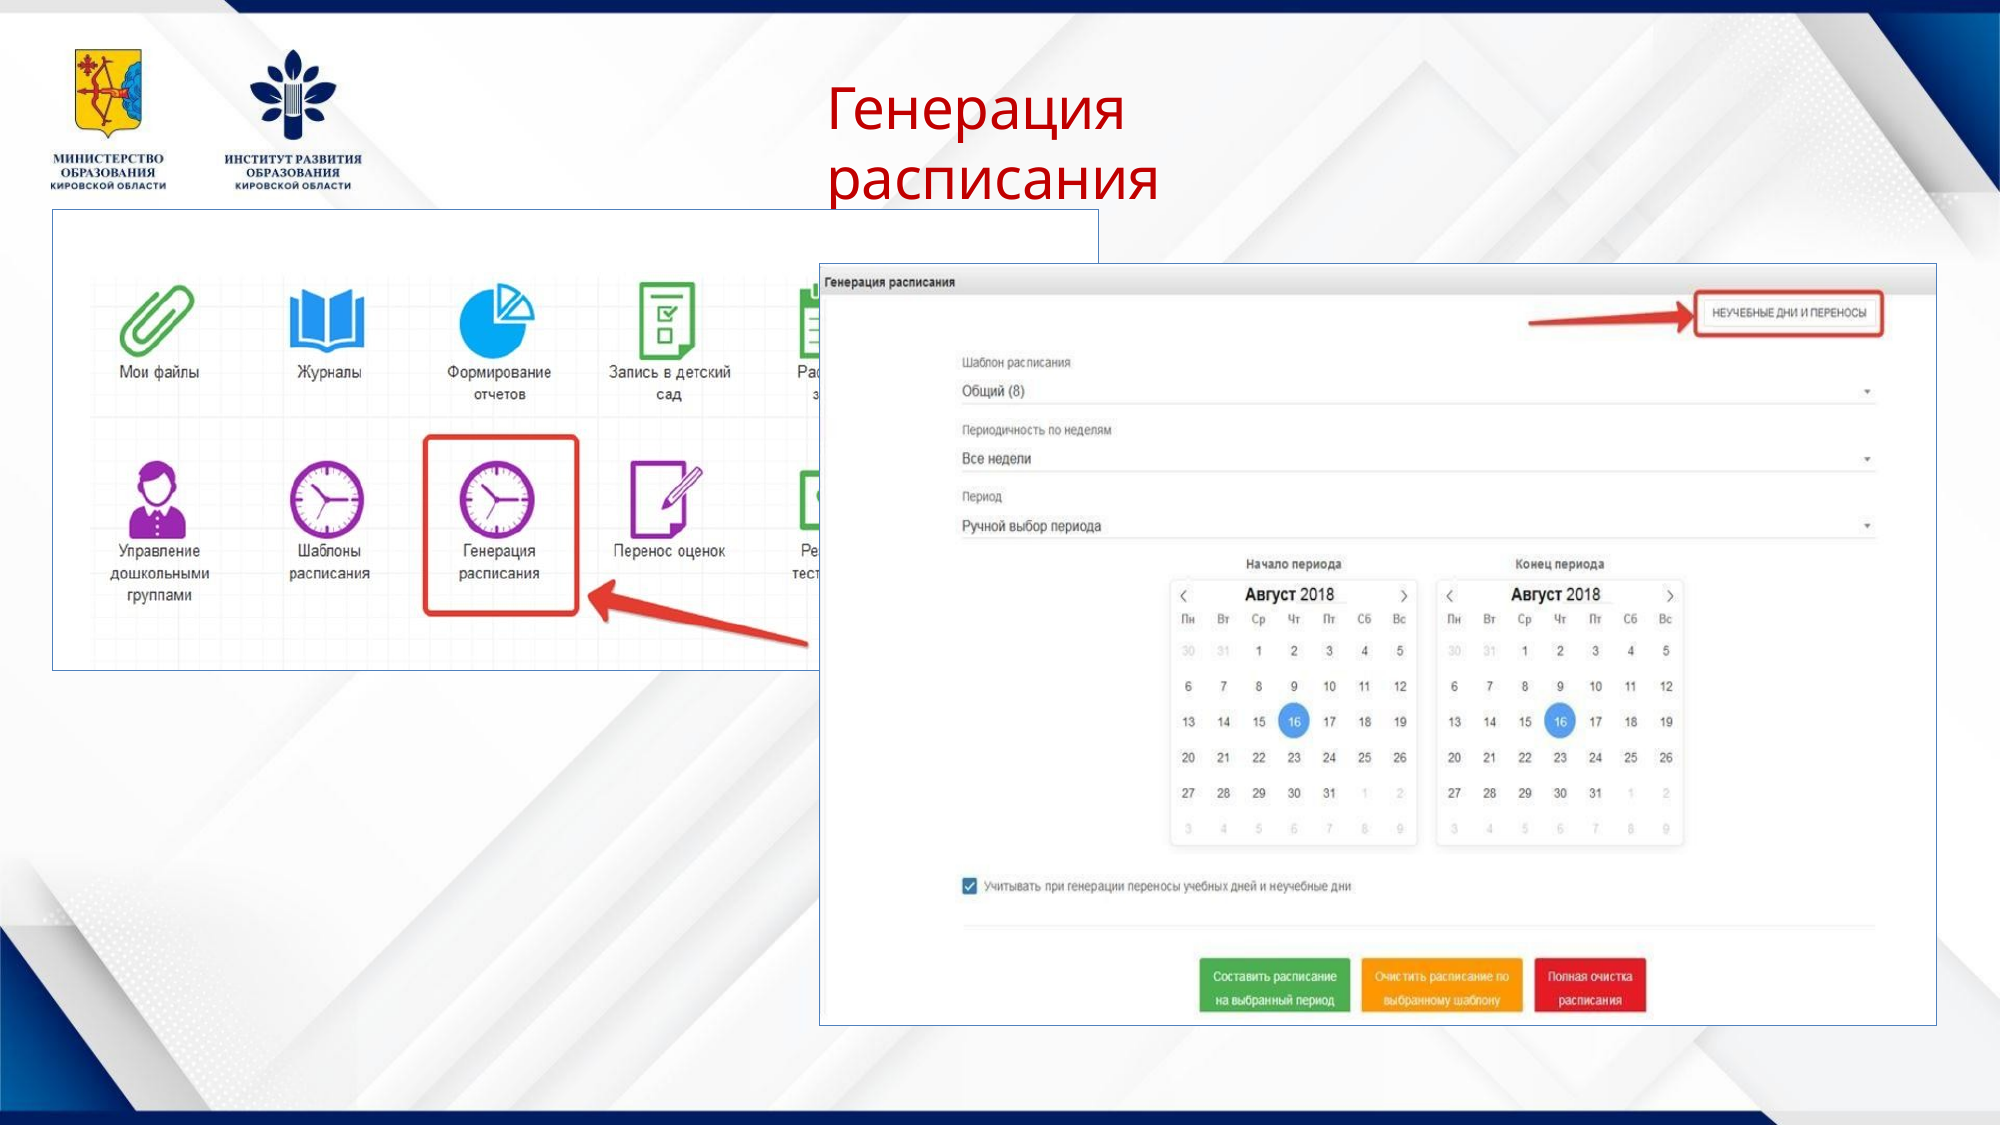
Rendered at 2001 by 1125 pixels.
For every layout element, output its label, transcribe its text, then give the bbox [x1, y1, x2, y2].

picture [0, 0, 2000, 1125]
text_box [51, 209, 1937, 1026]
title Генерация расписания [824, 69, 1397, 208]
